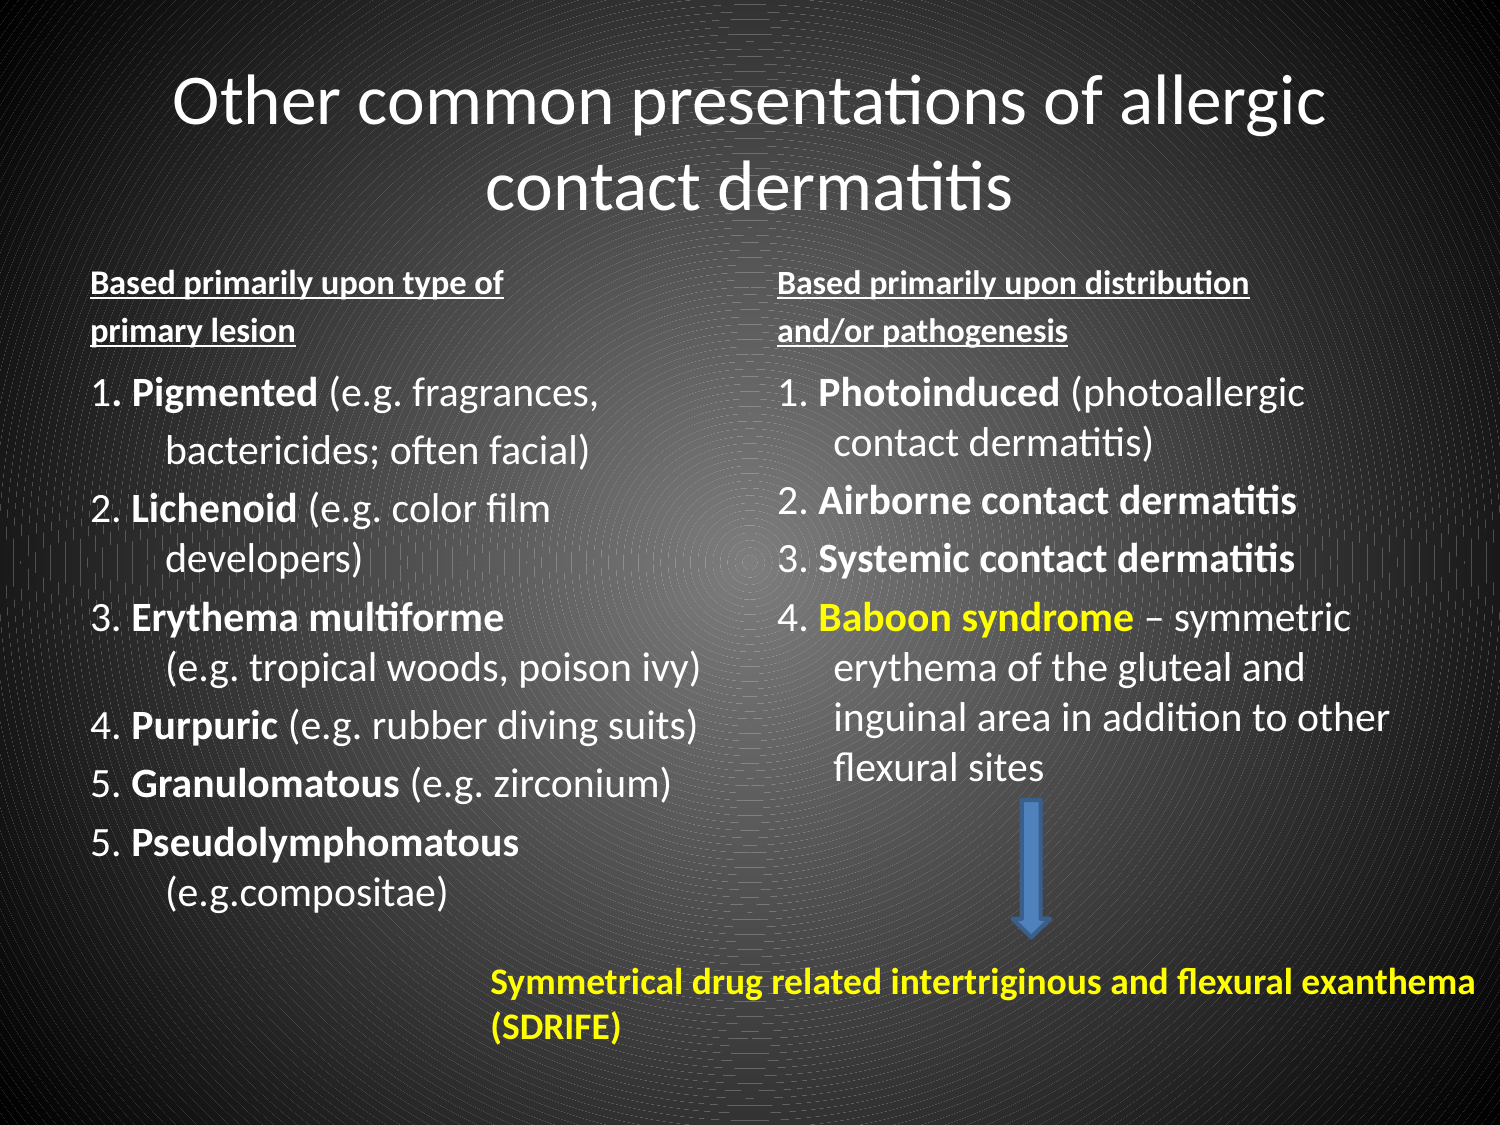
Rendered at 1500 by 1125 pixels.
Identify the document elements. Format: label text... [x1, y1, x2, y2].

list 1. Pigmented (e.g. fragrances, bactericides; often facial) 2. Lichenoid (e.g. color film developers) 3. Erythema multiforme (e.g. tropical woods, poison ivy) 4. Purpuric (e.g. rubber diving suits) 5. Granulomatous (e.g. zirconium) 5. Pseudolymphomatous (e.g.compositae) [75, 356, 738, 1005]
list 1. Photoinduced (photoallergic contact dermatitis) 2. Airborne contact dermatitis 3. Systemic contact dermatitis 4. Baboon syndrome – symmetric erythema of the gluteal and inguinal area in addition to other flexural sites [761, 356, 1425, 949]
title Other common presentations of allergic contact dermatitis [75, 45, 1425, 233]
list Based primarily upon distribution and/or pathogenesis [761, 251, 1425, 356]
text_box [1010, 797, 1052, 940]
list Based primarily upon type of primary lesion [75, 251, 738, 356]
text_box Symmetrical drug related intertriginous and flexural exanthema (SDRIFE) [475, 949, 1500, 1055]
